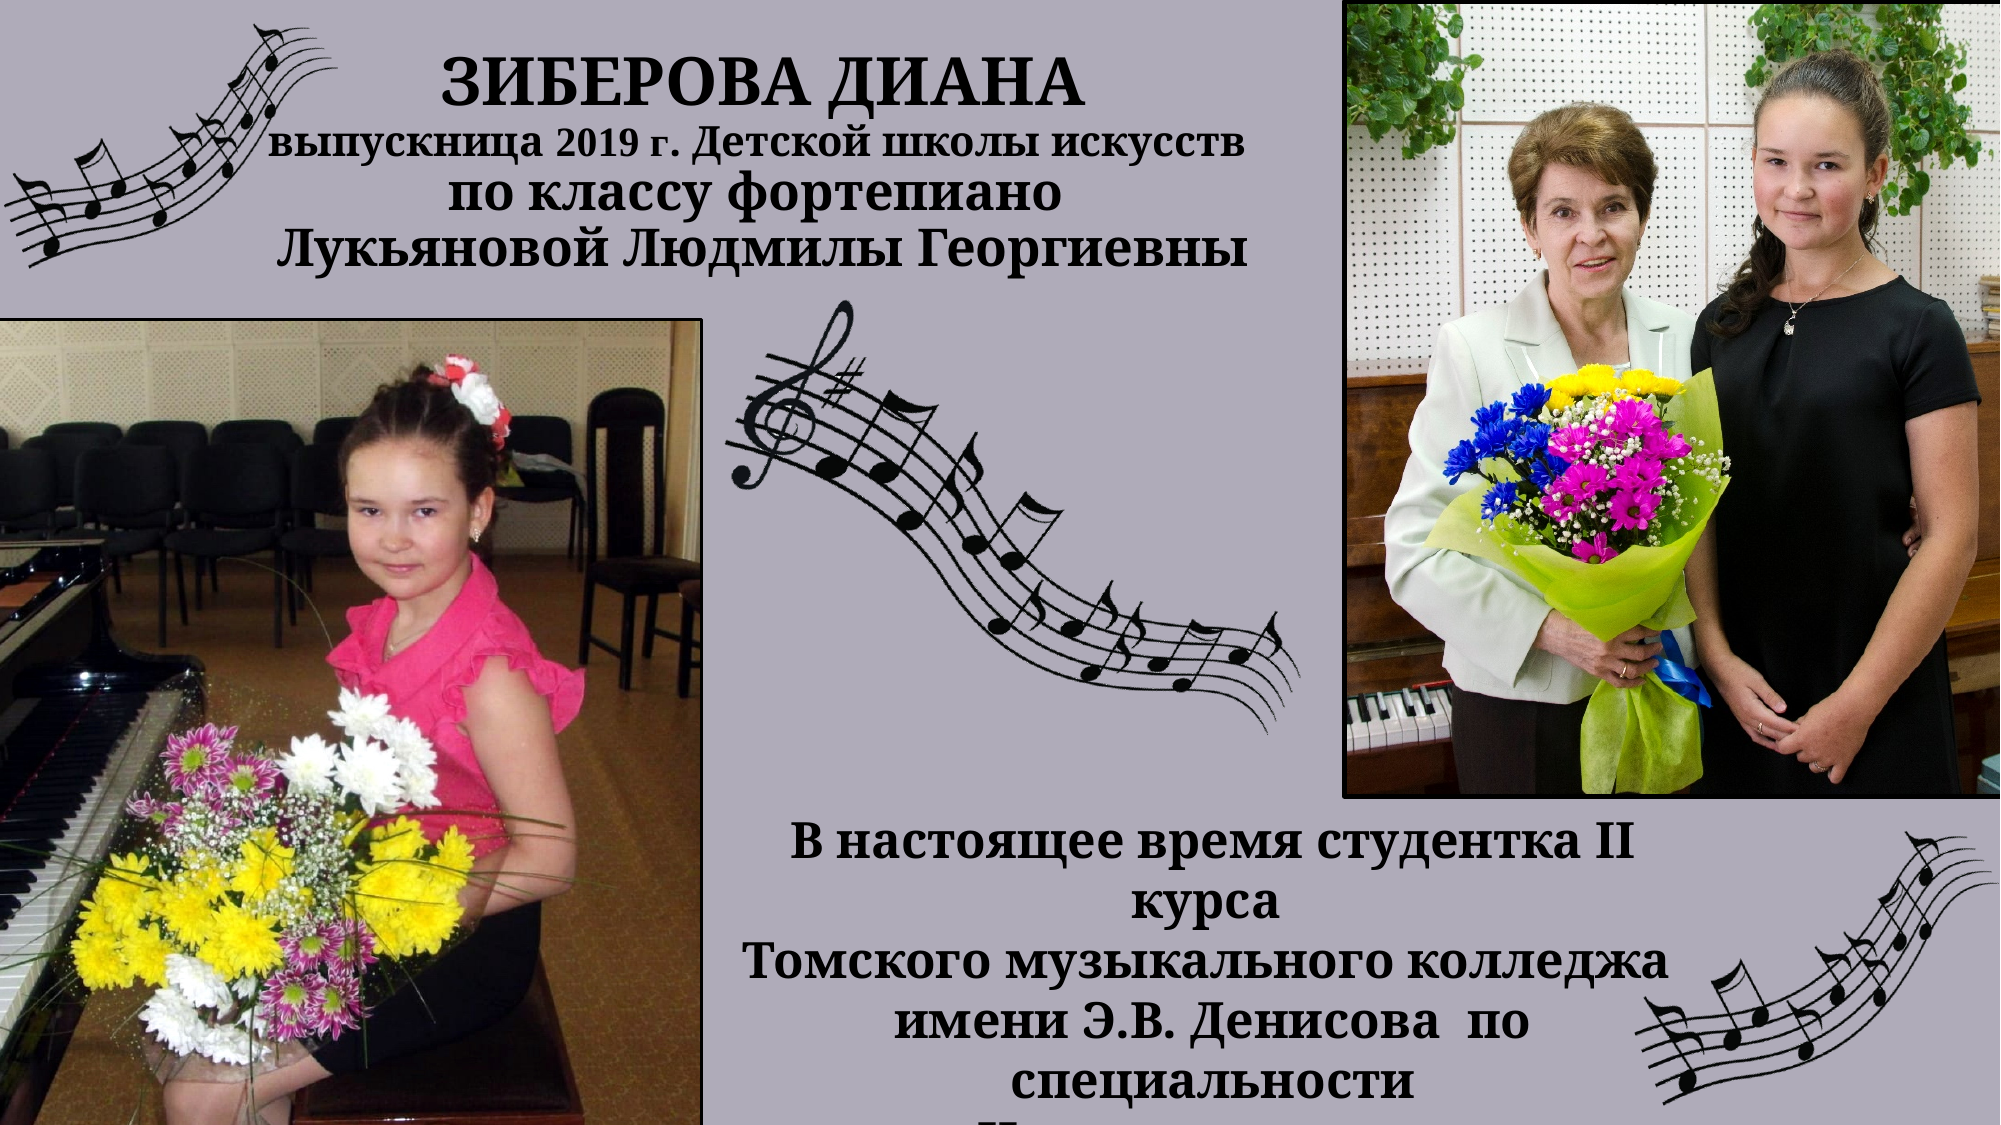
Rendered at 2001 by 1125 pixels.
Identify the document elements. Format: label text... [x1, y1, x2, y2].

title ЗИБЕРОВА ДИАНА выпускница 2019 г. Детской школы искусств по классу фортепиано Лукьяновой Людмилы Георгиевны [229, 0, 1298, 326]
picture [0, 0, 385, 309]
picture [1601, 801, 2001, 1125]
picture [0, 227, 1338, 1125]
picture [1346, 3, 2000, 794]
text_box В настоящее время студентка II курса Томского музыкального колледжа имени Э.В. Денисова по специальности «Инструментальное исполнительство. ФОРТЕПИАНО» [700, 800, 1727, 1125]
